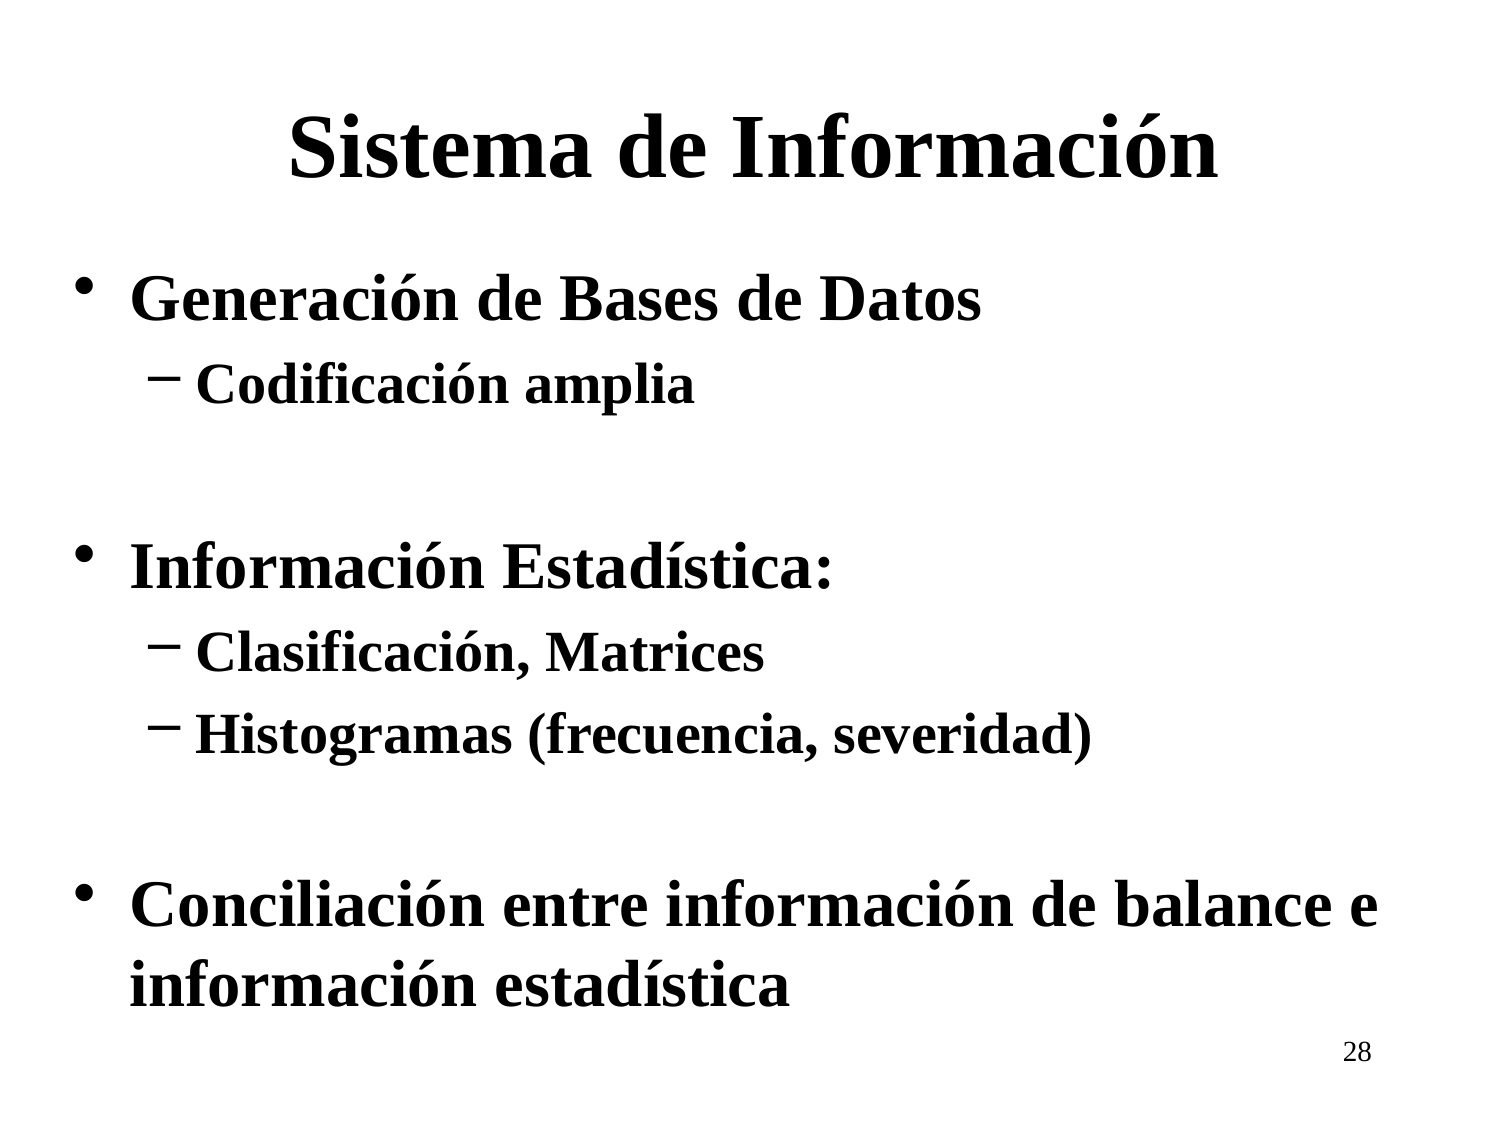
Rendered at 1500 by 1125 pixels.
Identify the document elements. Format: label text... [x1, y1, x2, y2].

slide_number 28 [1074, 1024, 1388, 1101]
title Sistema de Información [116, 58, 1393, 223]
list Generación de Bases de Datos Codificación amplia Información Estadística: Clasificación, Matrices Histogramas (frecuencia, severidad) Conciliación entre información de balance e información estadística [58, 245, 1477, 1001]
